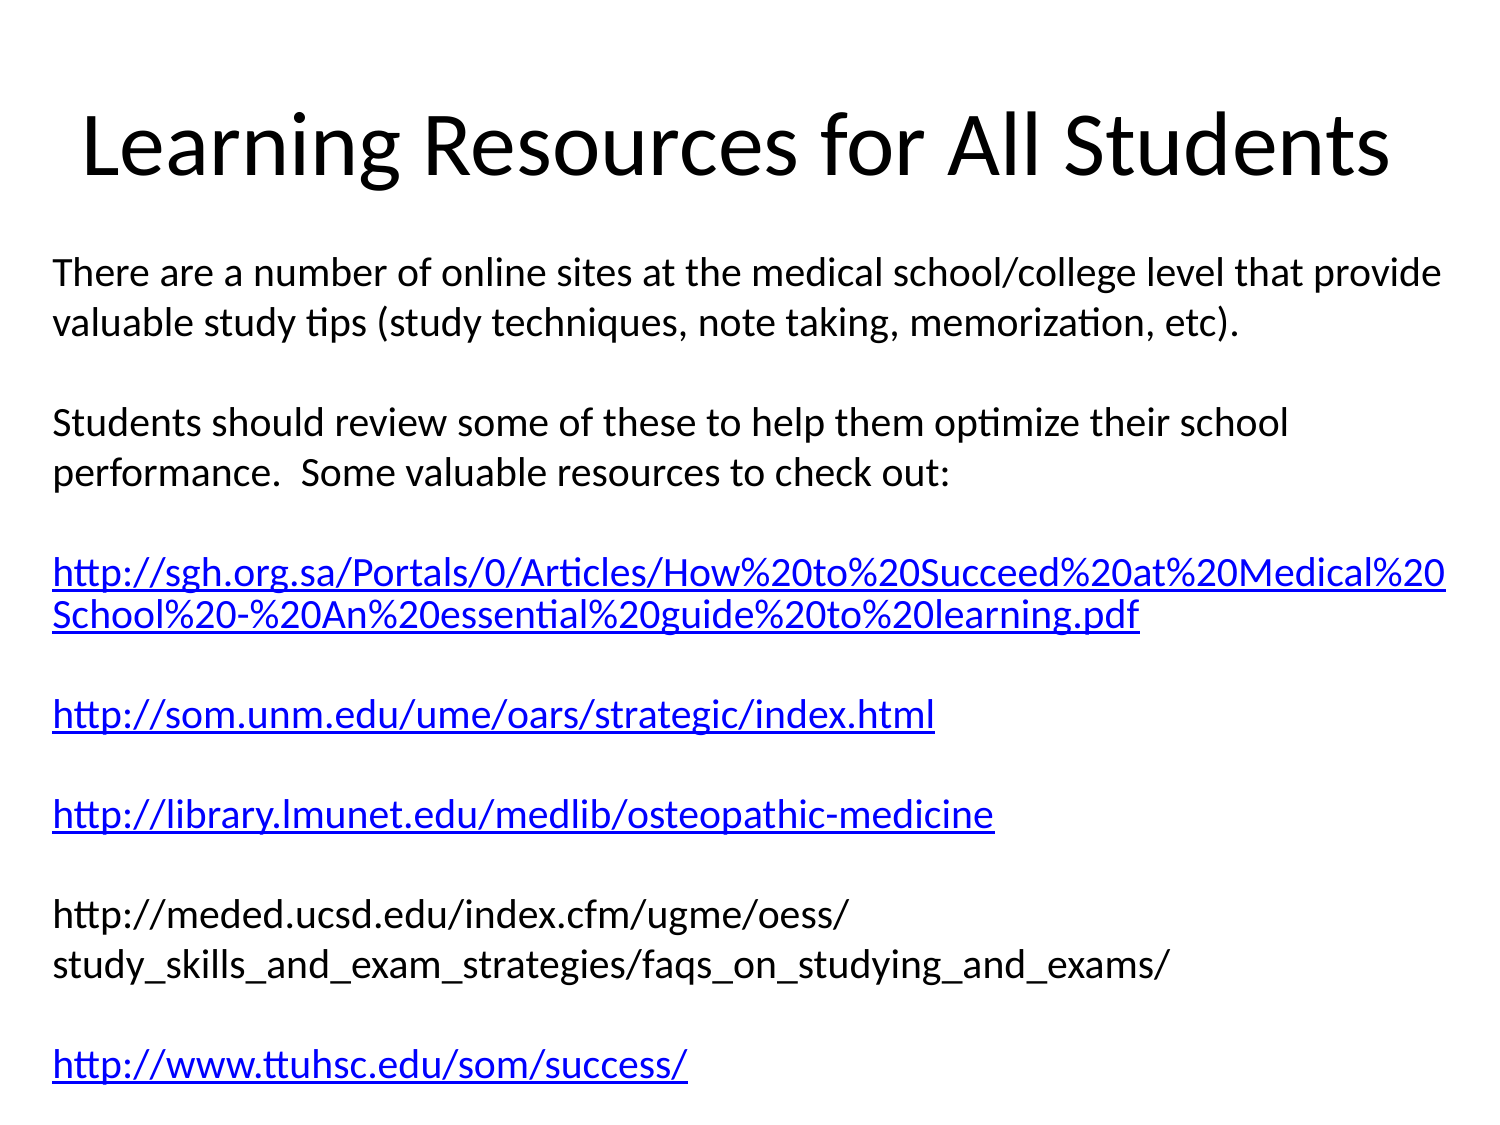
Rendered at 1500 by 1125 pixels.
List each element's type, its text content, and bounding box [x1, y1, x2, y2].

text_box There are a number of online sites at the medical school/college level that provide valuable study tips (study techniques, note taking, memorization, etc). Students should review some of these to help them optimize their school performance. Some valuable resources to check out: http://sgh.org.sa/Portals/0/Articles/How%20to%20Succeed%20at%20Medical%20School%20-%20An%20essential%20guide%20to%20learning.pdf http://som.unm.edu/ume/oars/strategic/index.html http://library.lmunet.edu/medlib/osteopathic-medicine http://meded.ucsd.edu/index.cfm/ugme/oess/study_skills_and_exam_strategies/faqs_on_studying_and_exams/ http://www.ttuhsc.edu/som/success/ [37, 237, 1463, 1053]
title Learning Resources for All Students [62, 45, 1413, 233]
